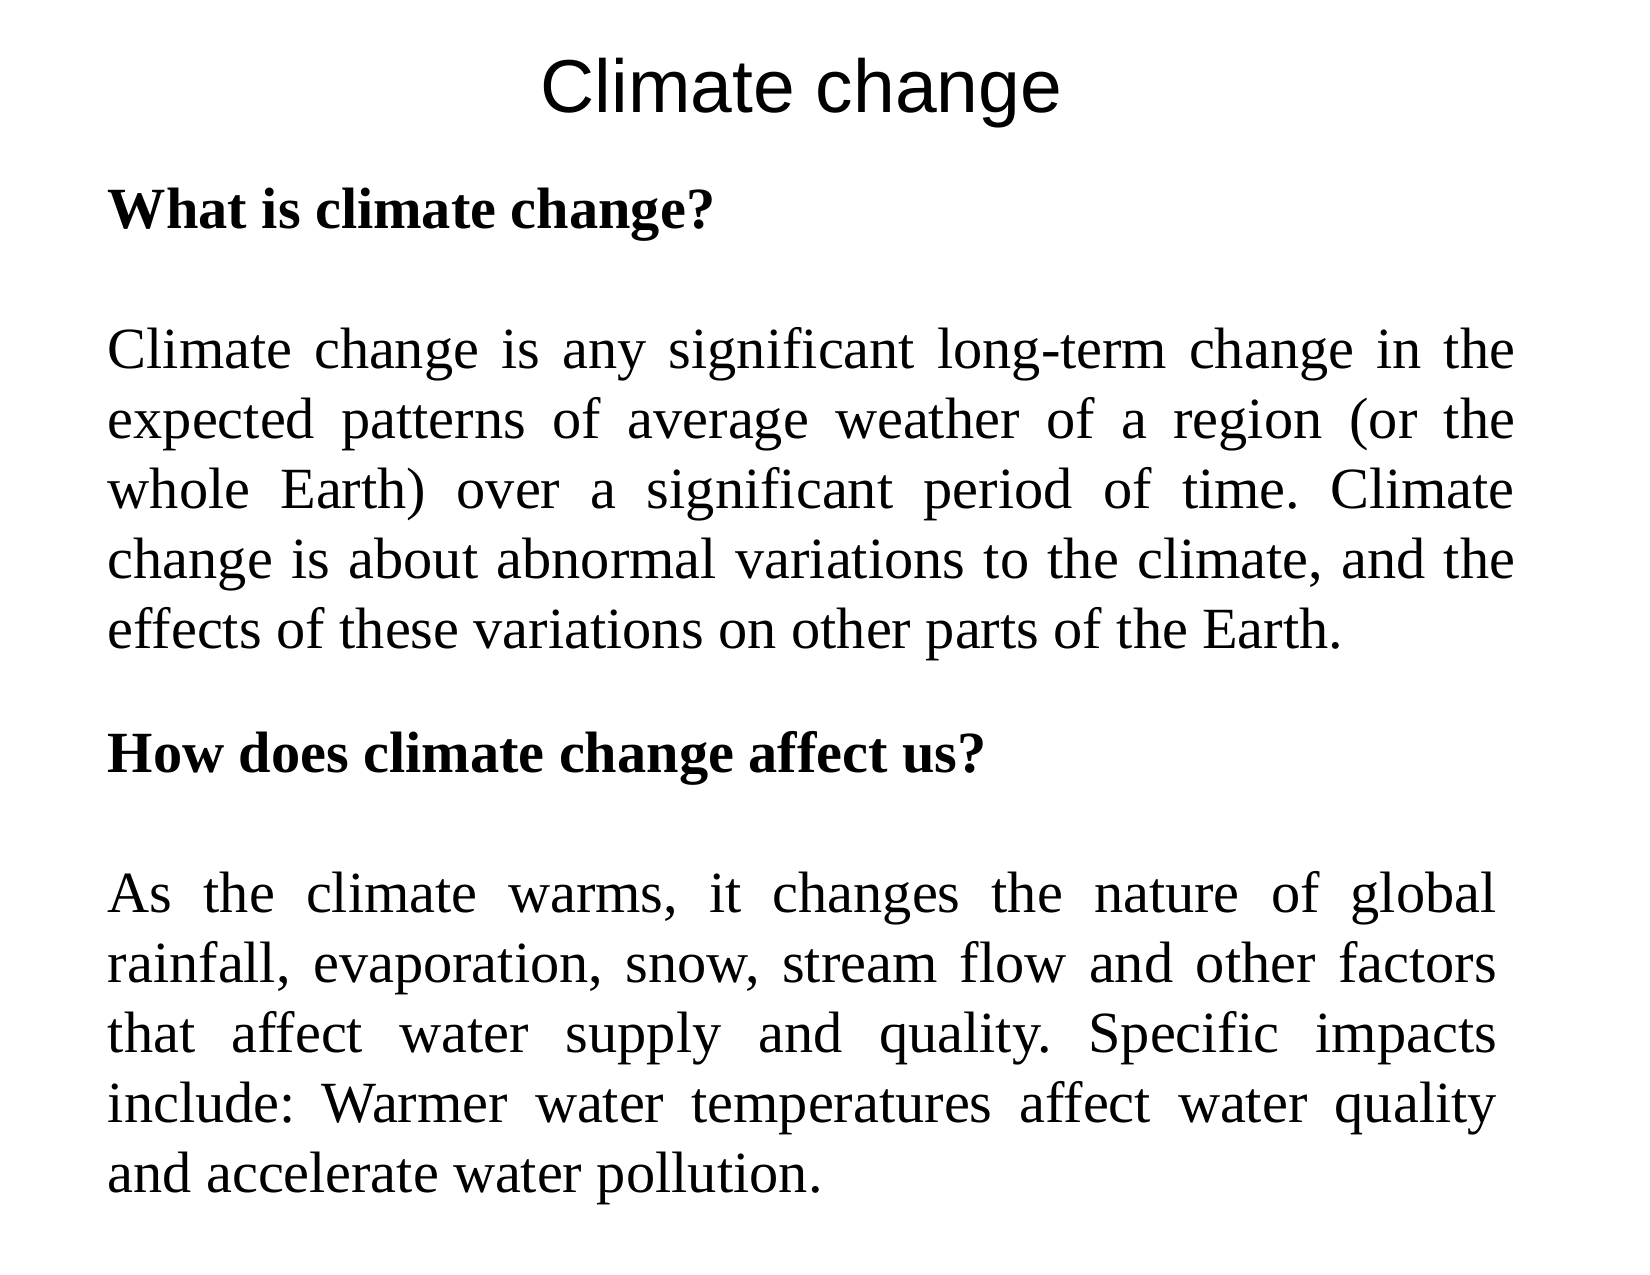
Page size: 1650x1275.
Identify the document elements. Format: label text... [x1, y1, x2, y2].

text_box What is climate change? Climate change is any significant long-term change in the expected patterns of average weather of a region (or the whole Earth) over a significant period of time. Climate change is about abnormal variations to the climate, and the effects of these variations on other parts of the Earth. [93, 162, 1531, 668]
text_box How does climate change affect us? As the climate warms, it changes the nature of global rainfall, evaporation, snow, stream flow and other factors that affect water supply and quality. Specific impacts include: Warmer water temperatures affect water quality and accelerate water pollution. [93, 706, 1513, 1212]
title Climate change [174, 37, 1449, 129]
